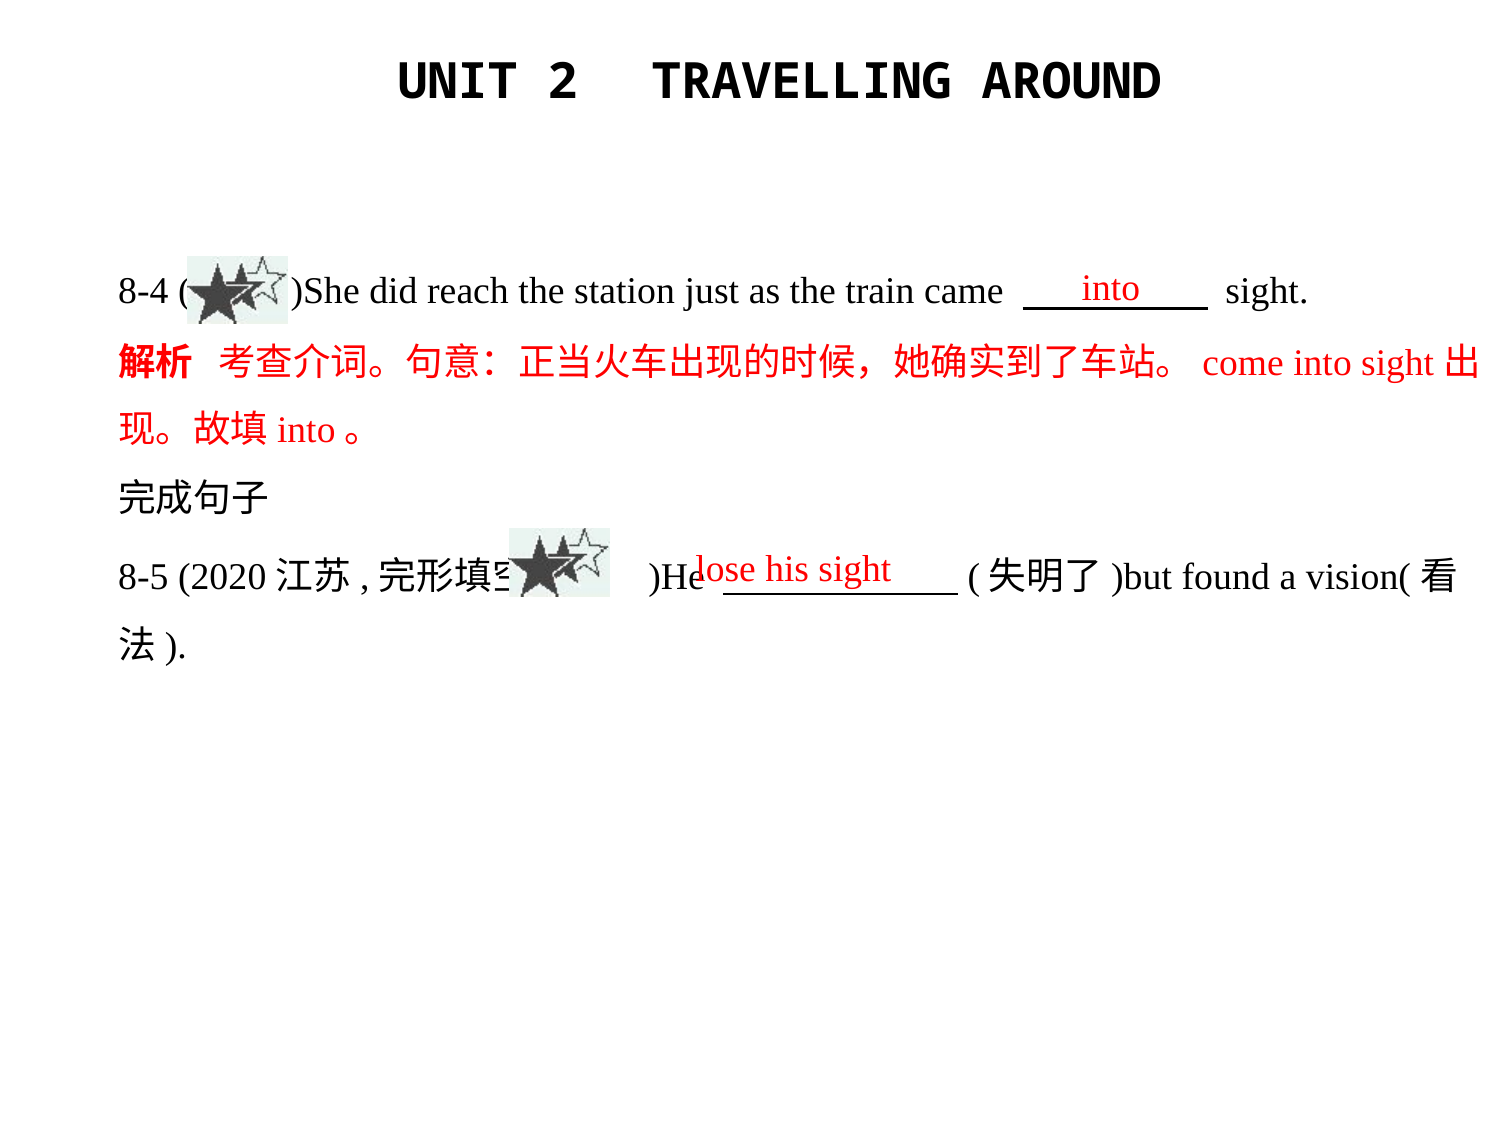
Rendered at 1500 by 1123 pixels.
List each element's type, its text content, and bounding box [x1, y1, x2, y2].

picture [187, 256, 288, 324]
text_box into [1066, 232, 1156, 316]
text_box 8-4 ( )She did reach the station just as the train came sight. 解析 考查介词。句意：正当火车出现的时候，她确实到了车站。come into sight出现。故填into。 完成句子 8-5 (2020江苏,完形填空, )He (失明了)but found a vision(看法). [118, 236, 1483, 666]
picture [509, 528, 610, 597]
text_box lose his sight [680, 514, 907, 597]
